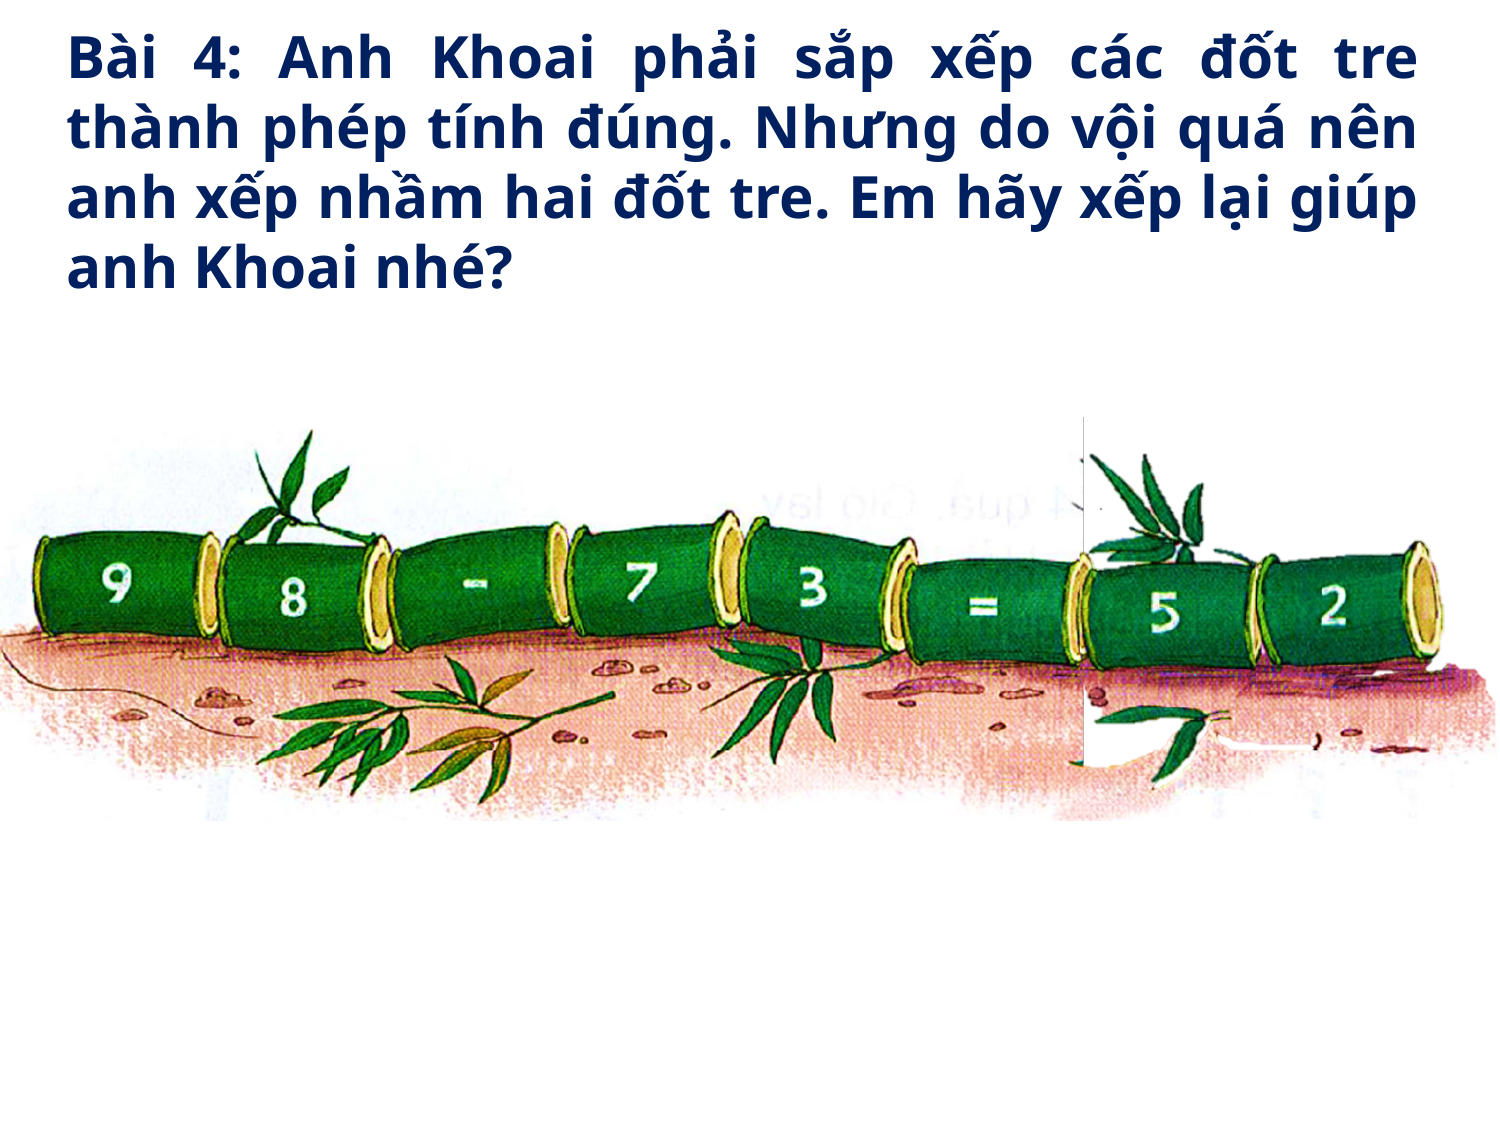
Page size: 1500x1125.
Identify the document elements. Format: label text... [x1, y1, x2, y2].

picture [0, 404, 1500, 821]
text_box Bài 4: Anh Khoai phải sắp xếp các đốt tre thành phép tính đúng. Nhưng do vội quá nên anh xếp nhầm hai đốt tre. Em hãy xếp lại giúp anh Khoai nhé? [51, 12, 1434, 308]
